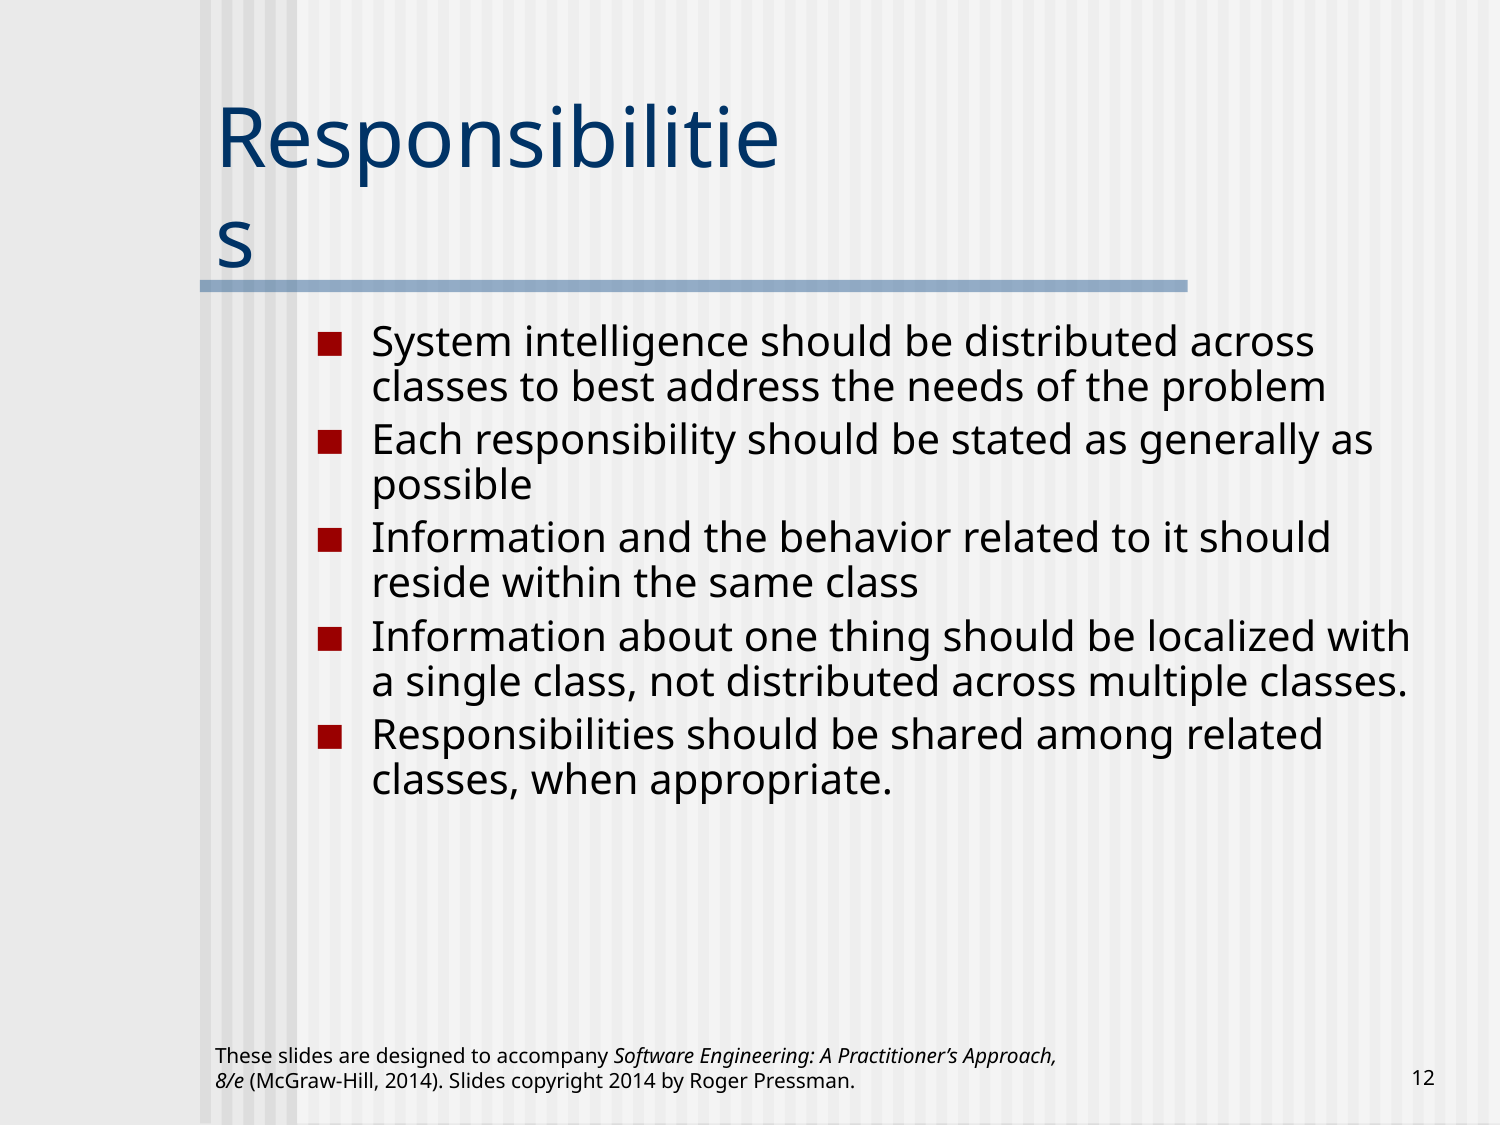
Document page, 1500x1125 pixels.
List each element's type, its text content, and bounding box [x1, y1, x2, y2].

text_box ‹#› [1237, 1024, 1450, 1100]
list System intelligence should be distributed across classes to best address the needs of the problem Each responsibility should be stated as generally as possible Information and the behavior related to it should reside within the same class Information about one thing should be localized with a single class, not distributed across multiple classes. Responsibilities should be shared among related classes, when appropriate. [300, 312, 1438, 825]
title Responsibilities [200, 187, 813, 292]
text_box These slides are designed to accompany Software Engineering: A Practitioner’s Approach, 8/e (McGraw-Hill, 2014). Slides copyright 2014 by Roger Pressman. [199, 1024, 1100, 1100]
